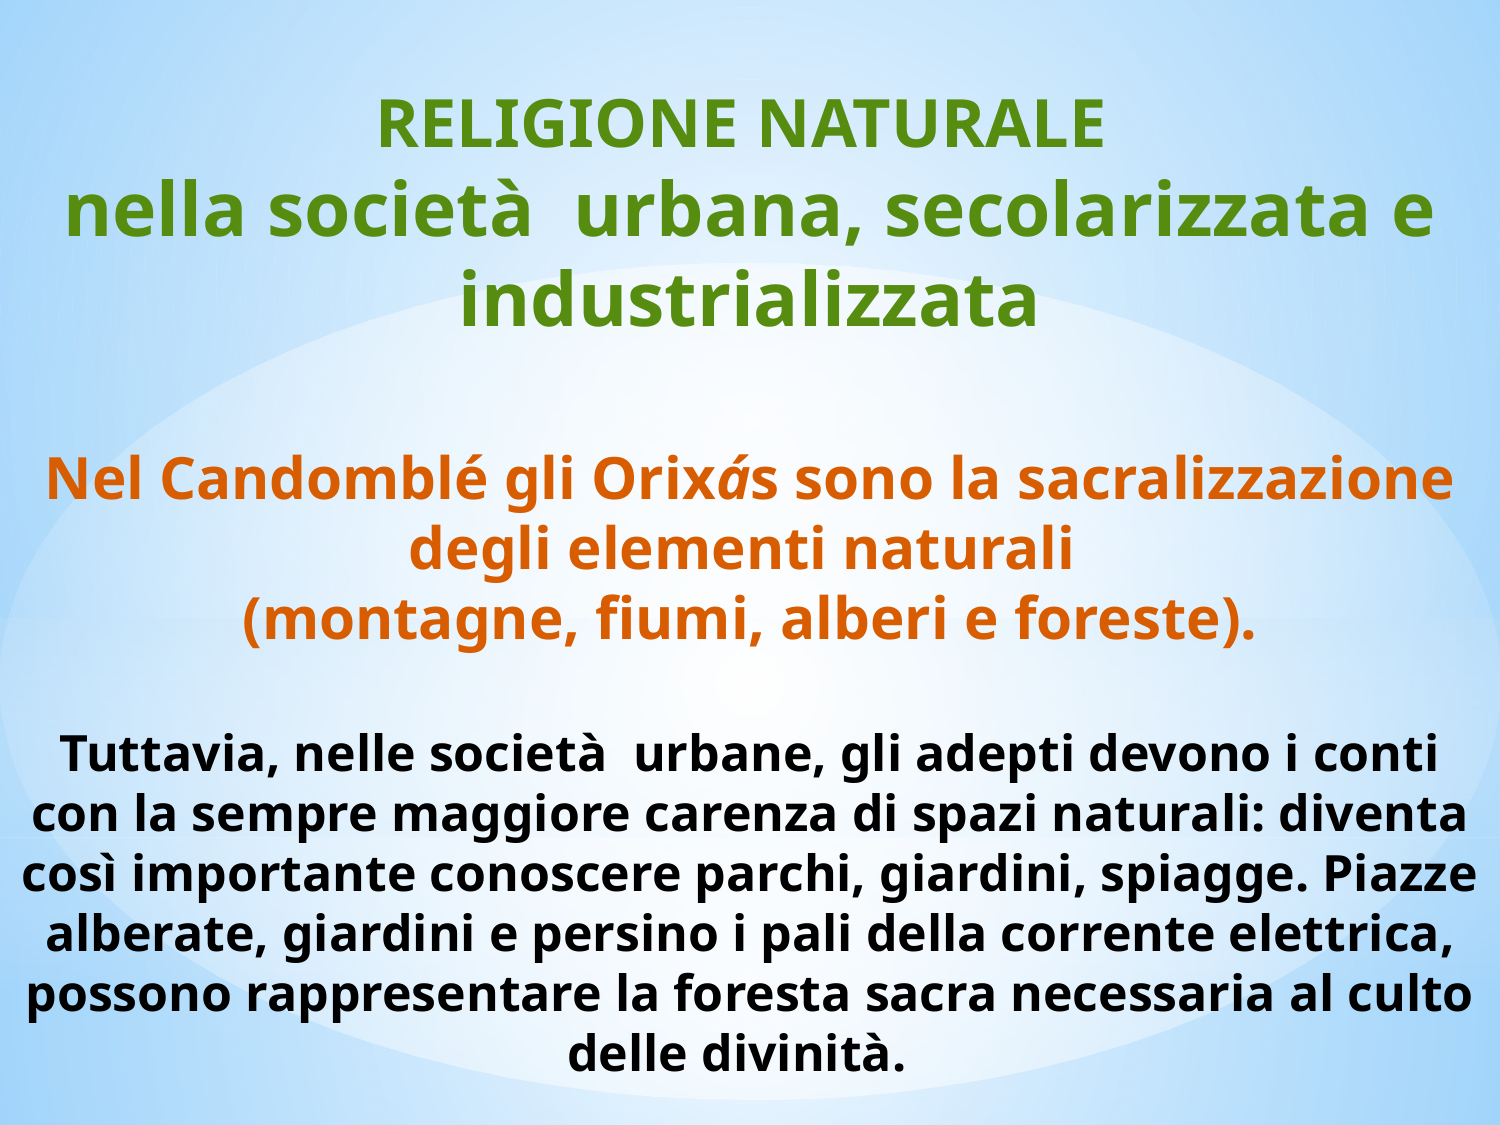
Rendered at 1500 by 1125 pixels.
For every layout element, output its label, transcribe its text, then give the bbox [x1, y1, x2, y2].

title RELIGIONE NATURALE nella società urbana, secolarizzata e industrializzata Nel Candomblé gli Orixás sono la sacralizzazione degli elementi naturali (montagne, fiumi, alberi e foreste). Tuttavia, nelle società urbane, gli adepti devono i conti con la sempre maggiore carenza di spazi naturali: diventa così importante conoscere parchi, giardini, spiagge. Piazze alberate, giardini e persino i pali della corrente elettrica, possono rappresentare la foresta sacra necessaria al culto delle divinità. [0, 0, 1500, 1125]
